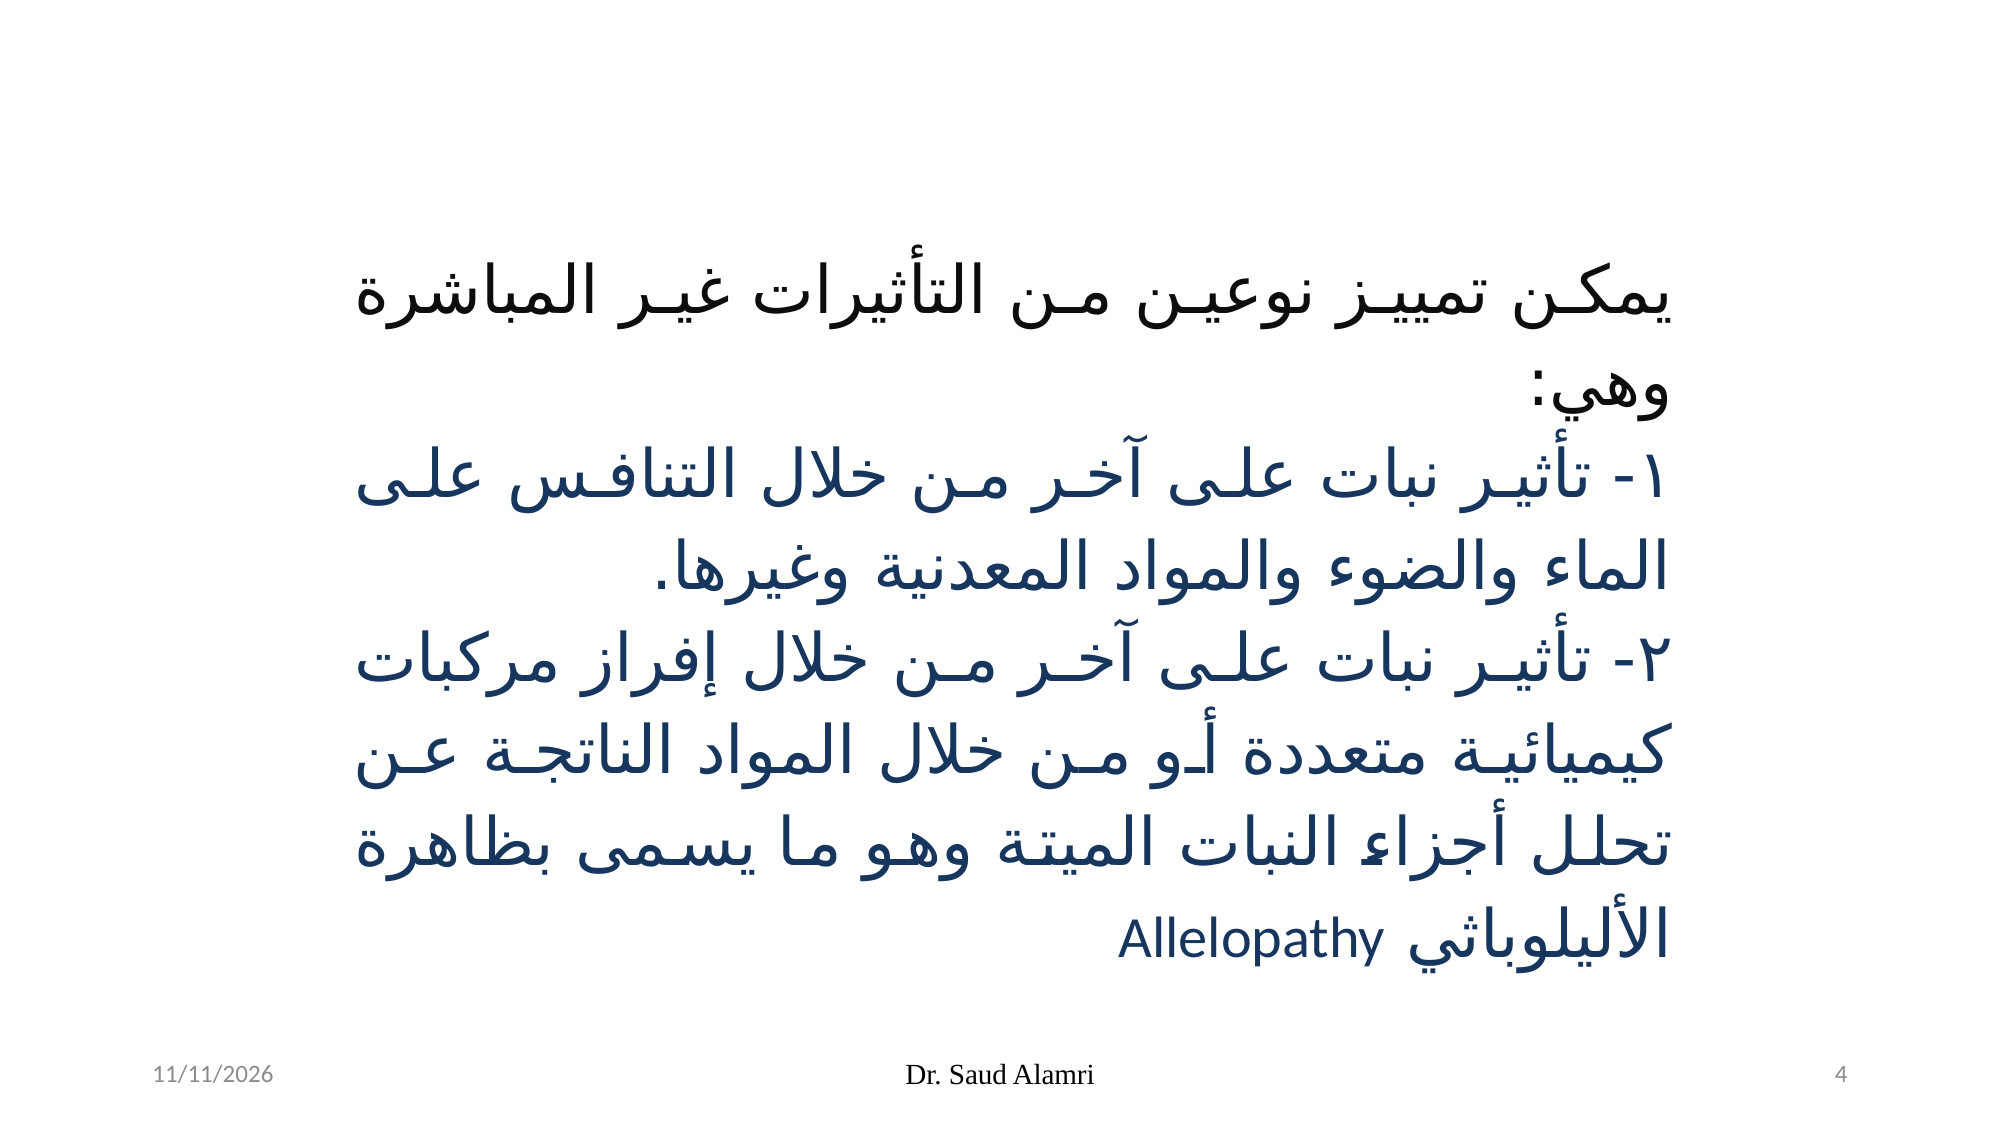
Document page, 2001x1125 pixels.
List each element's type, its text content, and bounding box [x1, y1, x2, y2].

text_box يمكن تمييز نوعين من التأثيرات غير المباشرة وهي: ١- تأثير نبات على آخر من خلال التنافس على الماء والضوء والمواد المعدنية وغيرها. ٢- تأثير نبات على آخر من خلال إفراز مركبات كيميائية متعددة أو من خلال المواد الناتجة عن تحلل أجزاء النبات الميتة وهو ما يسمى بظاهرة الأليلوباثي Allelopathy [339, 227, 1688, 1102]
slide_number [137, 1042, 588, 1103]
footer Dr. Saud Alamri [662, 1042, 1338, 1103]
slide_number 4 [1412, 1042, 1863, 1103]
